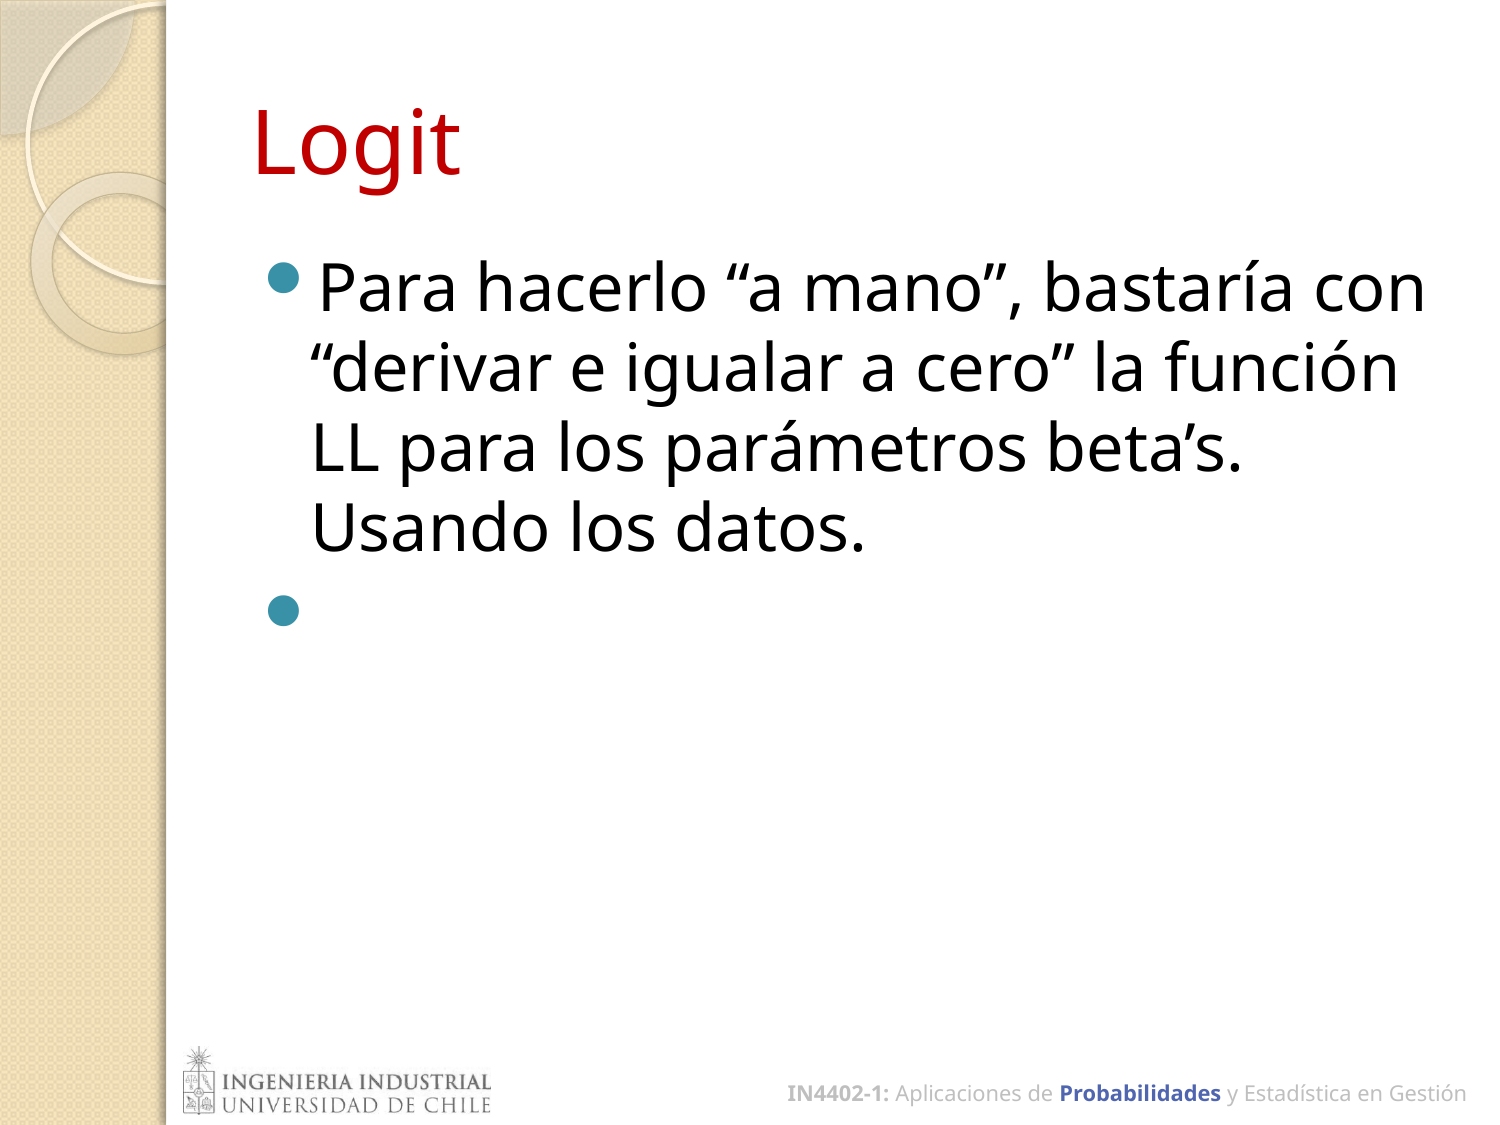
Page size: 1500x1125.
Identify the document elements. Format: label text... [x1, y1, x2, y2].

title Logit [235, 45, 1466, 233]
picture [183, 1046, 491, 1115]
